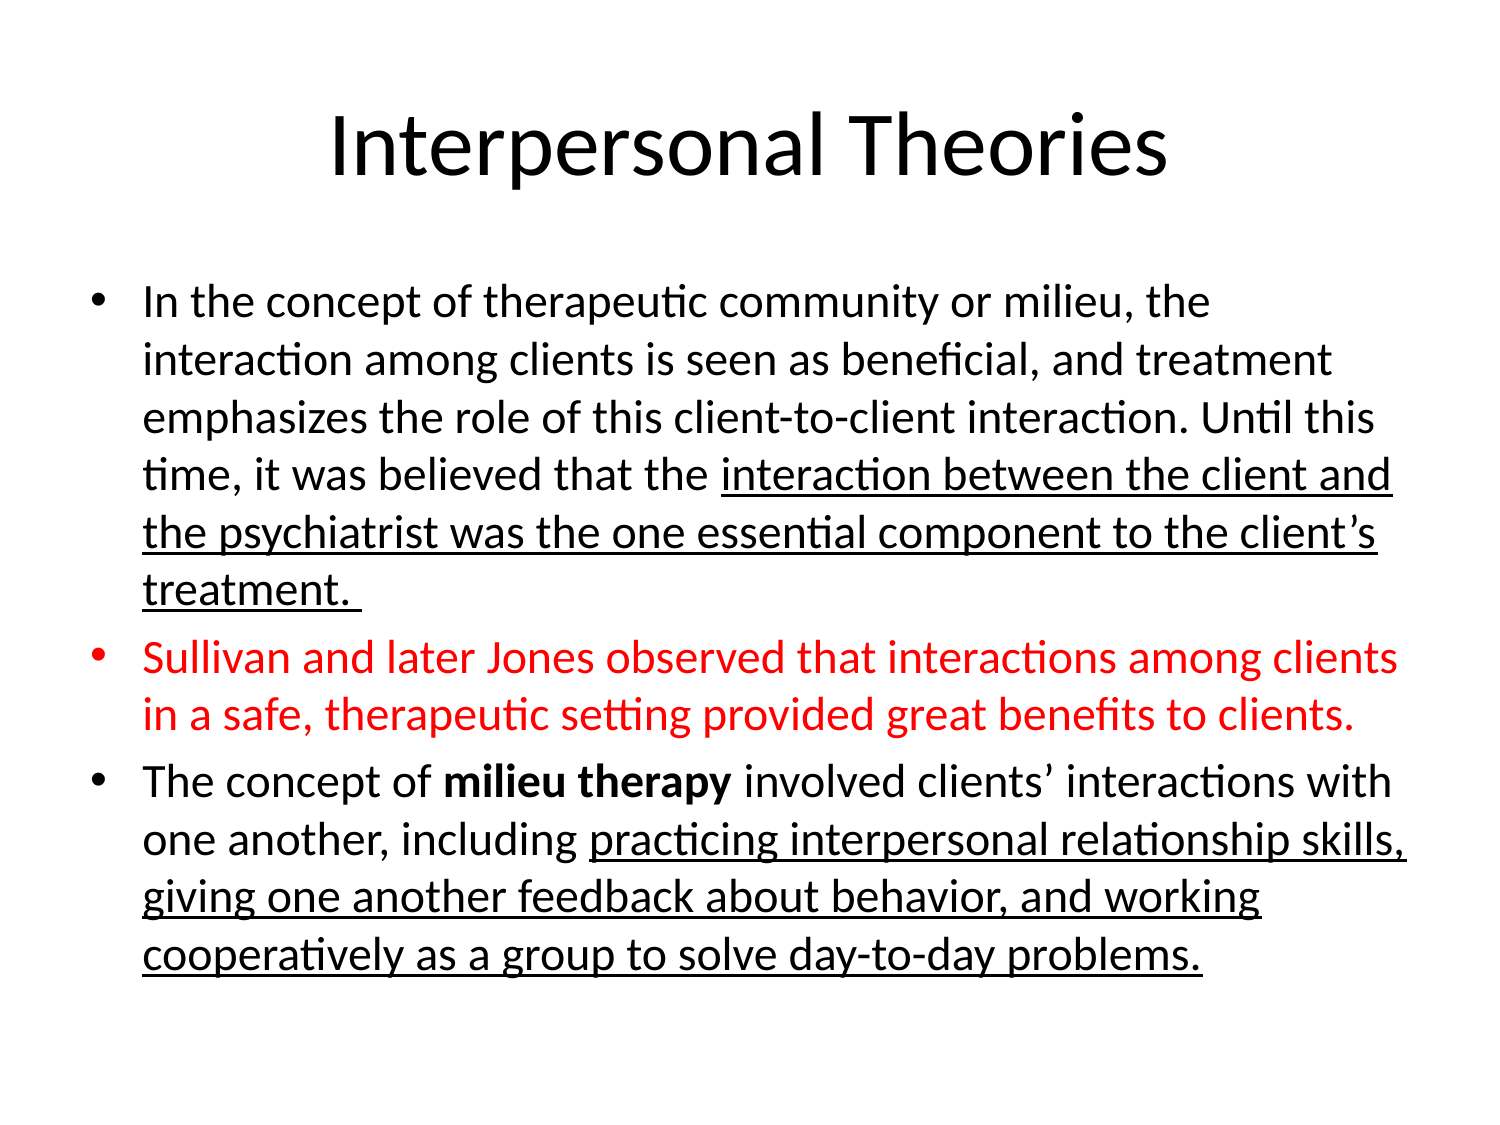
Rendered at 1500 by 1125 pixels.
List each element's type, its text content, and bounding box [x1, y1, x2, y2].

list In the concept of therapeutic community or milieu, the interaction among clients is seen as beneficial, and treatment emphasizes the role of this client-to-client interaction. Until this time, it was believed that the interaction between the client and the psychiatrist was the one essential component to the client’s treatment. Sullivan and later Jones observed that interactions among clients in a safe, therapeutic setting provided great benefits to clients. The concept of milieu therapy involved clients’ interactions with one another, including practicing interpersonal relationship skills, giving one another feedback about behavior, and working cooperatively as a group to solve day-to-day problems. [75, 262, 1425, 1005]
title Interpersonal Theories [75, 45, 1425, 233]
